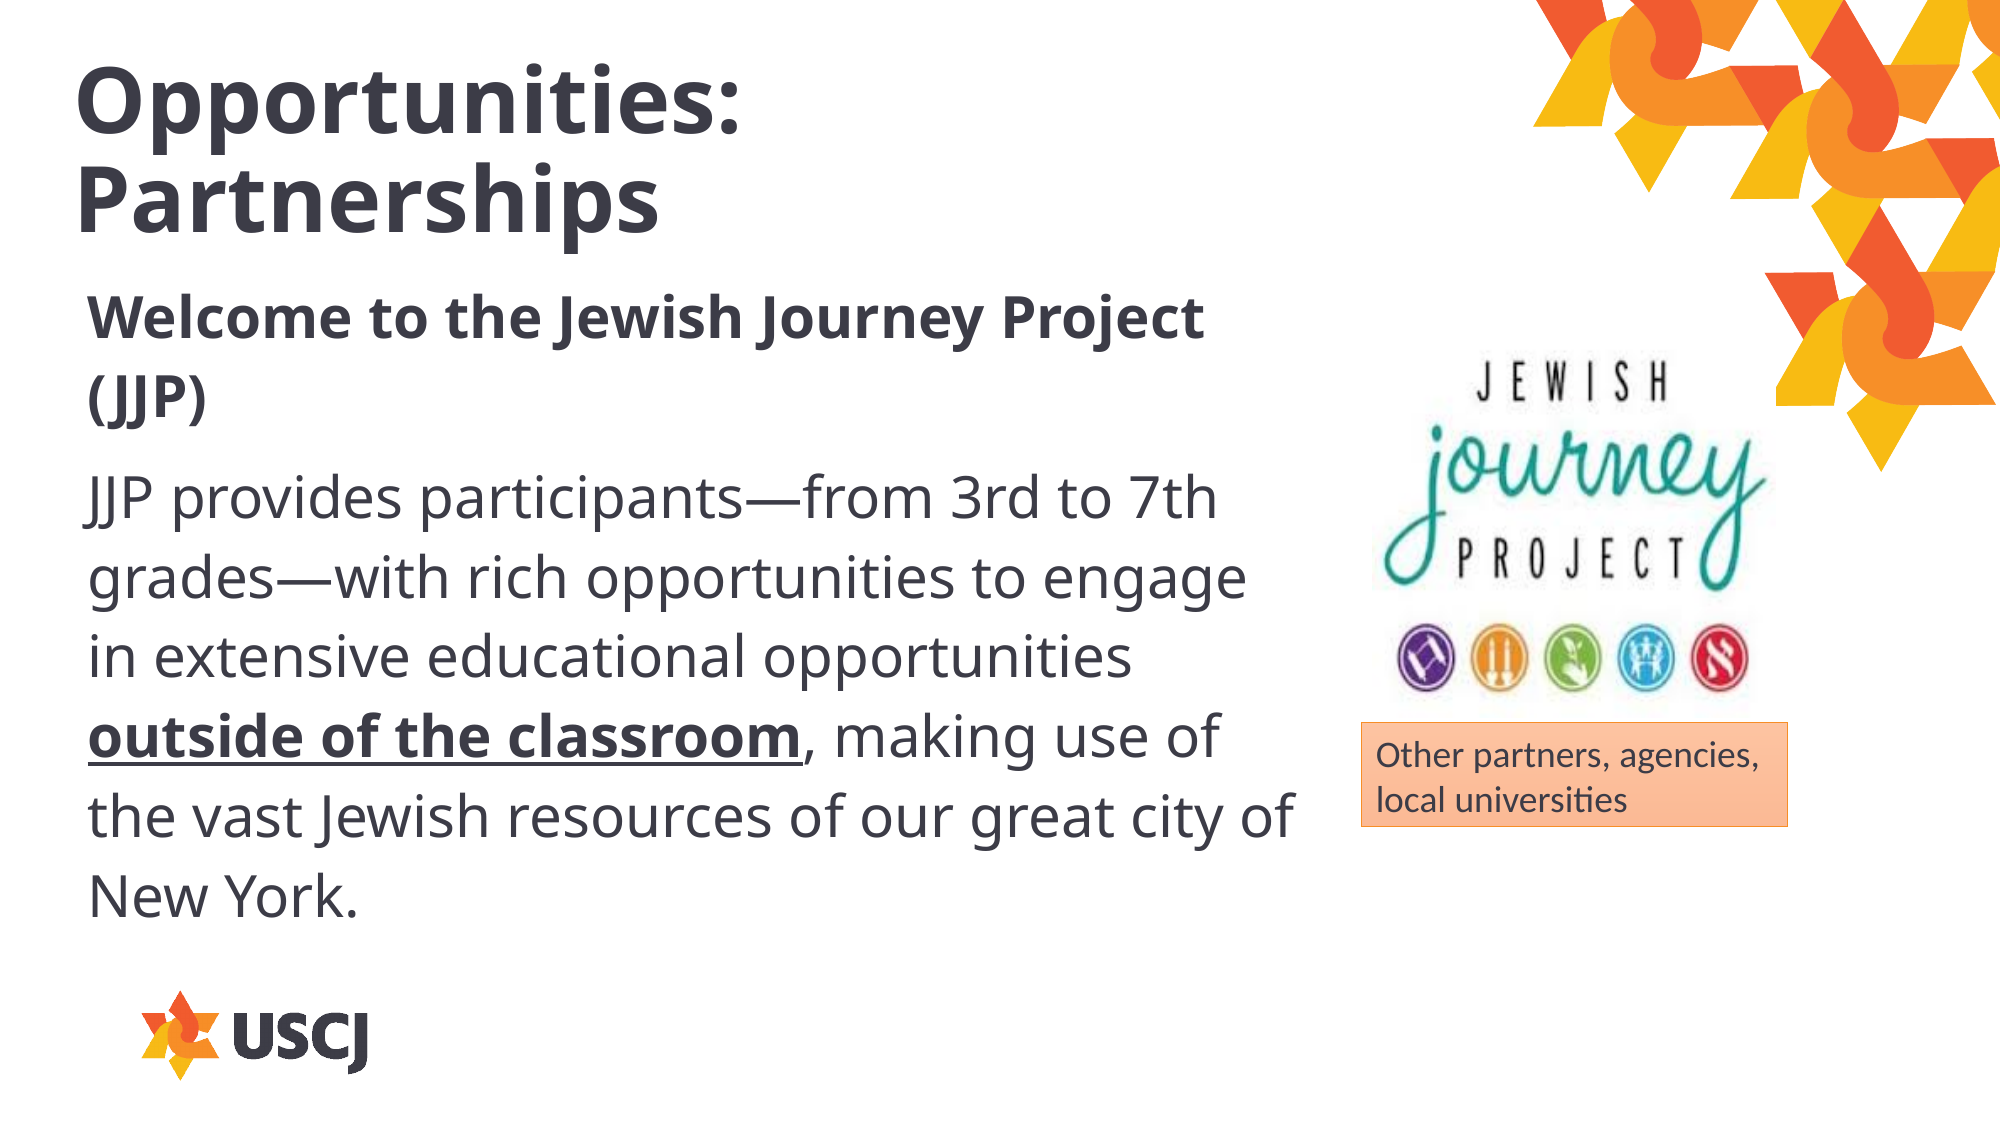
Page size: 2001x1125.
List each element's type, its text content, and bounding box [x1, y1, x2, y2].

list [1372, 335, 1776, 718]
picture [1461, 0, 2000, 690]
picture [128, 981, 383, 1094]
list Welcome to the Jewish Journey Project (JJP) JJP provides participants—from 3rd to 7th grades—with rich opportunities to engage in extensive educational opportunities outside of the classroom, making use of the vast Jewish resources of our great city of New York. [72, 262, 1325, 874]
title Opportunities: Partnerships [57, 44, 1317, 263]
text_box Other partners, agencies, local universities [1361, 722, 1788, 827]
